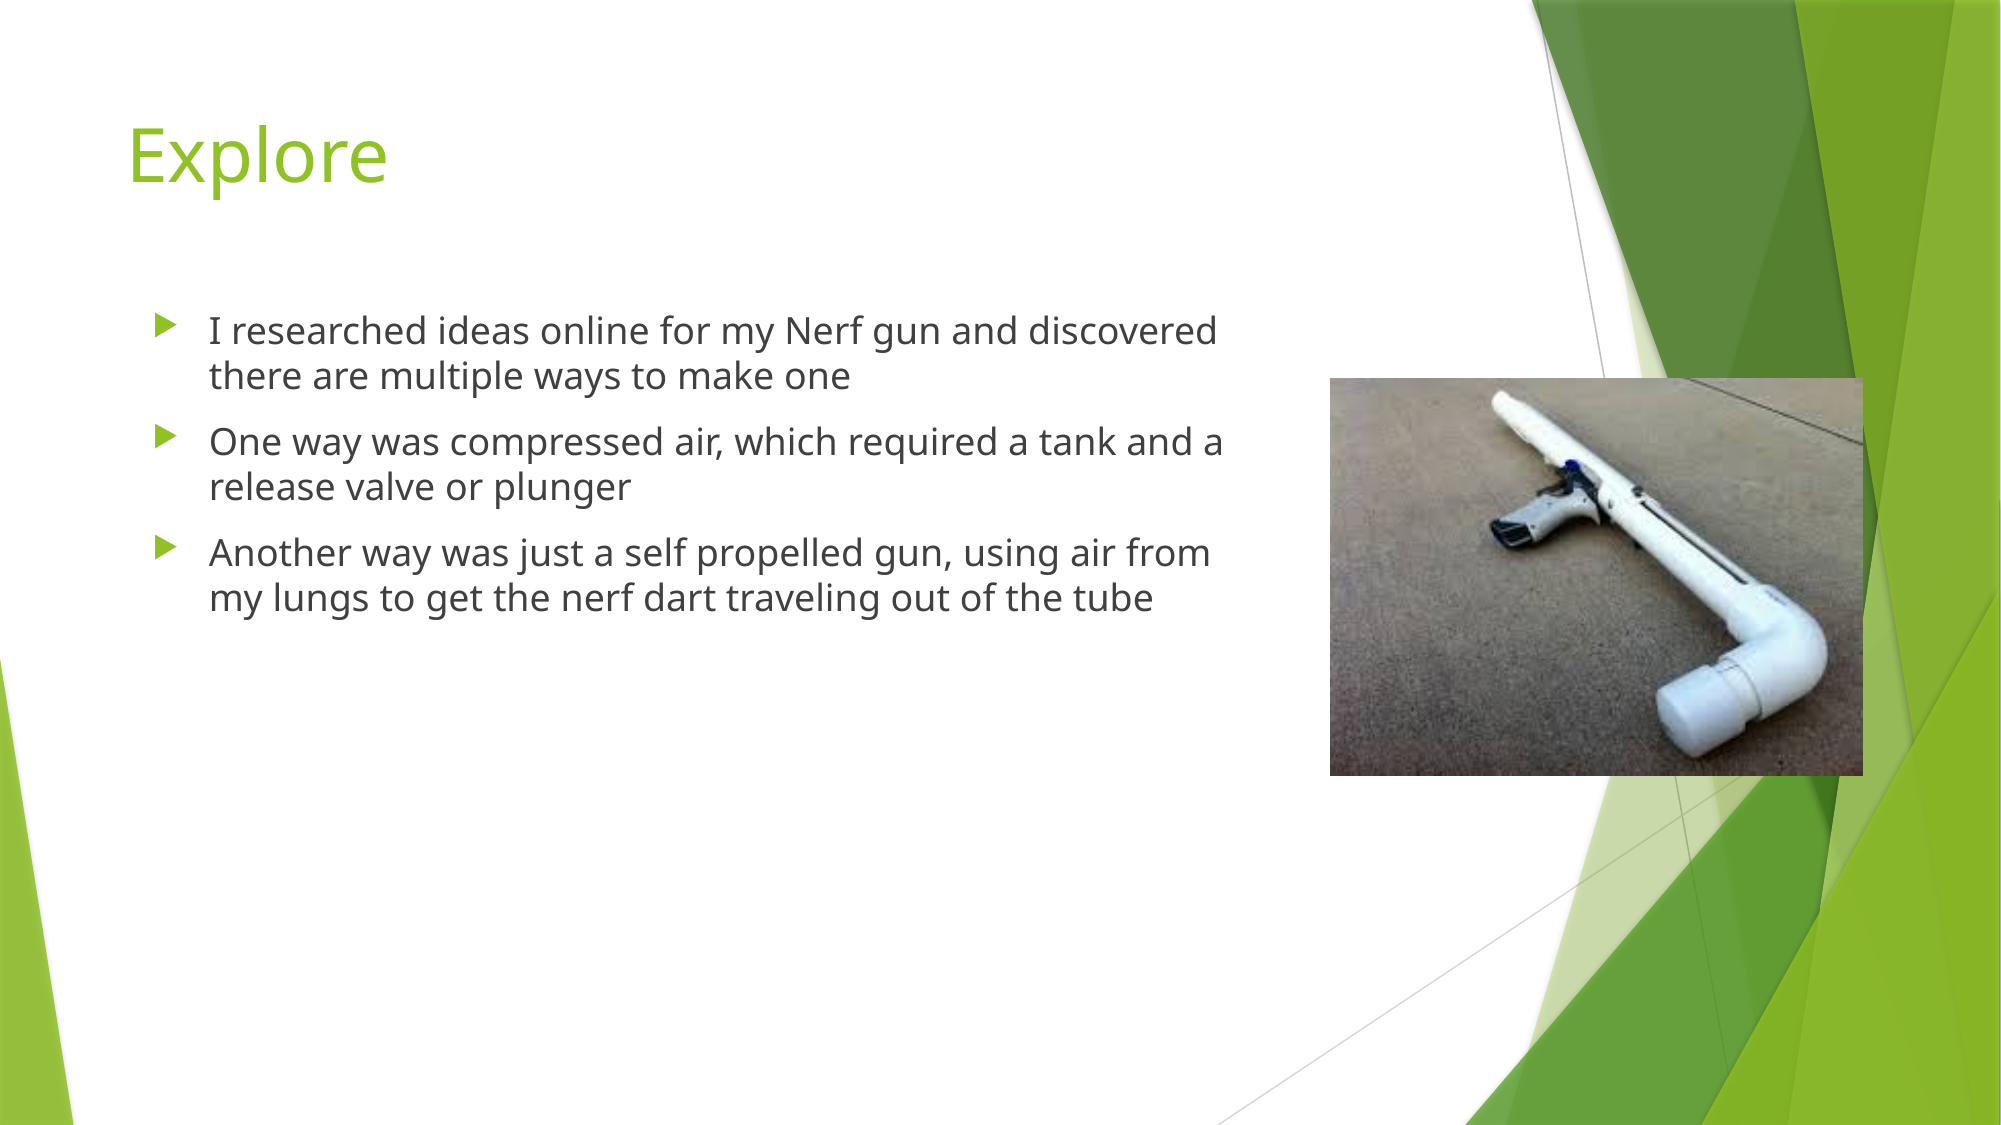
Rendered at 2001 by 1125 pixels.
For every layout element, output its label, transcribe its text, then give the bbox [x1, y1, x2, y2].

list I researched ideas online for my Nerf gun and discovered there are multiple ways to make one One way was compressed air, which required a tank and a release valve or plunger Another way was just a self propelled gun, using air from my lungs to get the nerf dart traveling out of the tube [137, 299, 1283, 1004]
picture [1330, 378, 1864, 776]
title Explore [111, 99, 1522, 317]
